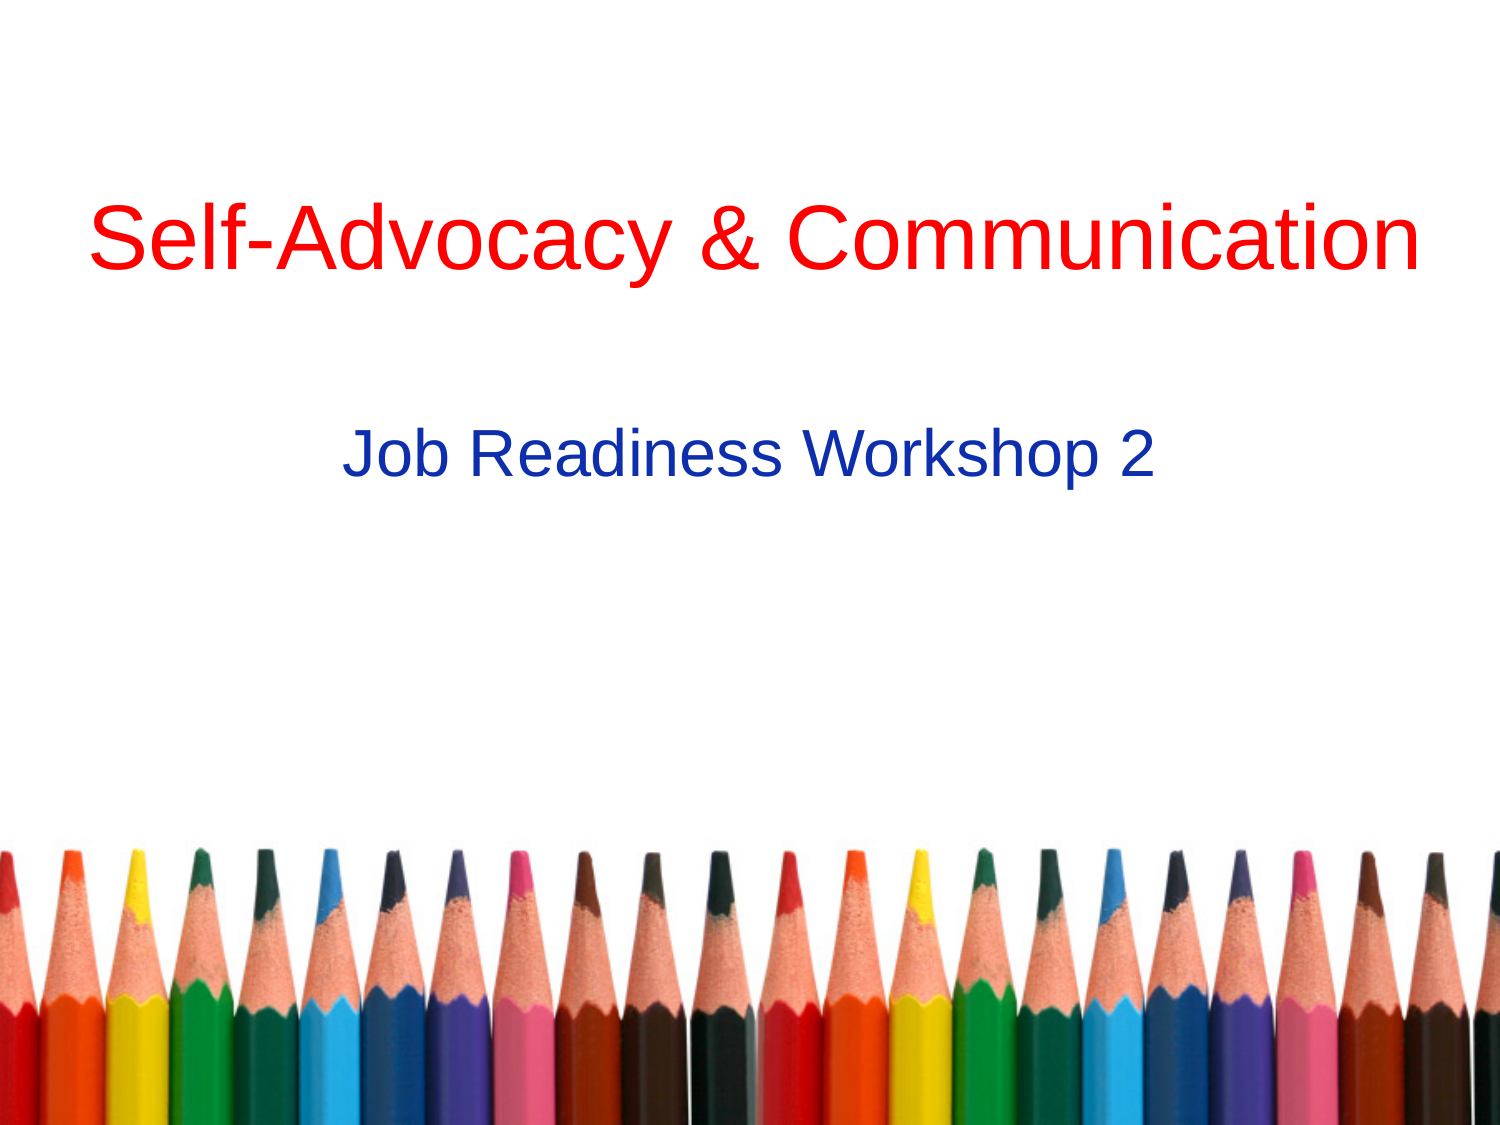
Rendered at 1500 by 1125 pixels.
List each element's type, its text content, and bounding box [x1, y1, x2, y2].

picture [0, 0, 1500, 1125]
title Self-Advocacy & Communication [37, 139, 1475, 327]
subtitle Job Readiness Workshop 2 [225, 401, 1275, 690]
